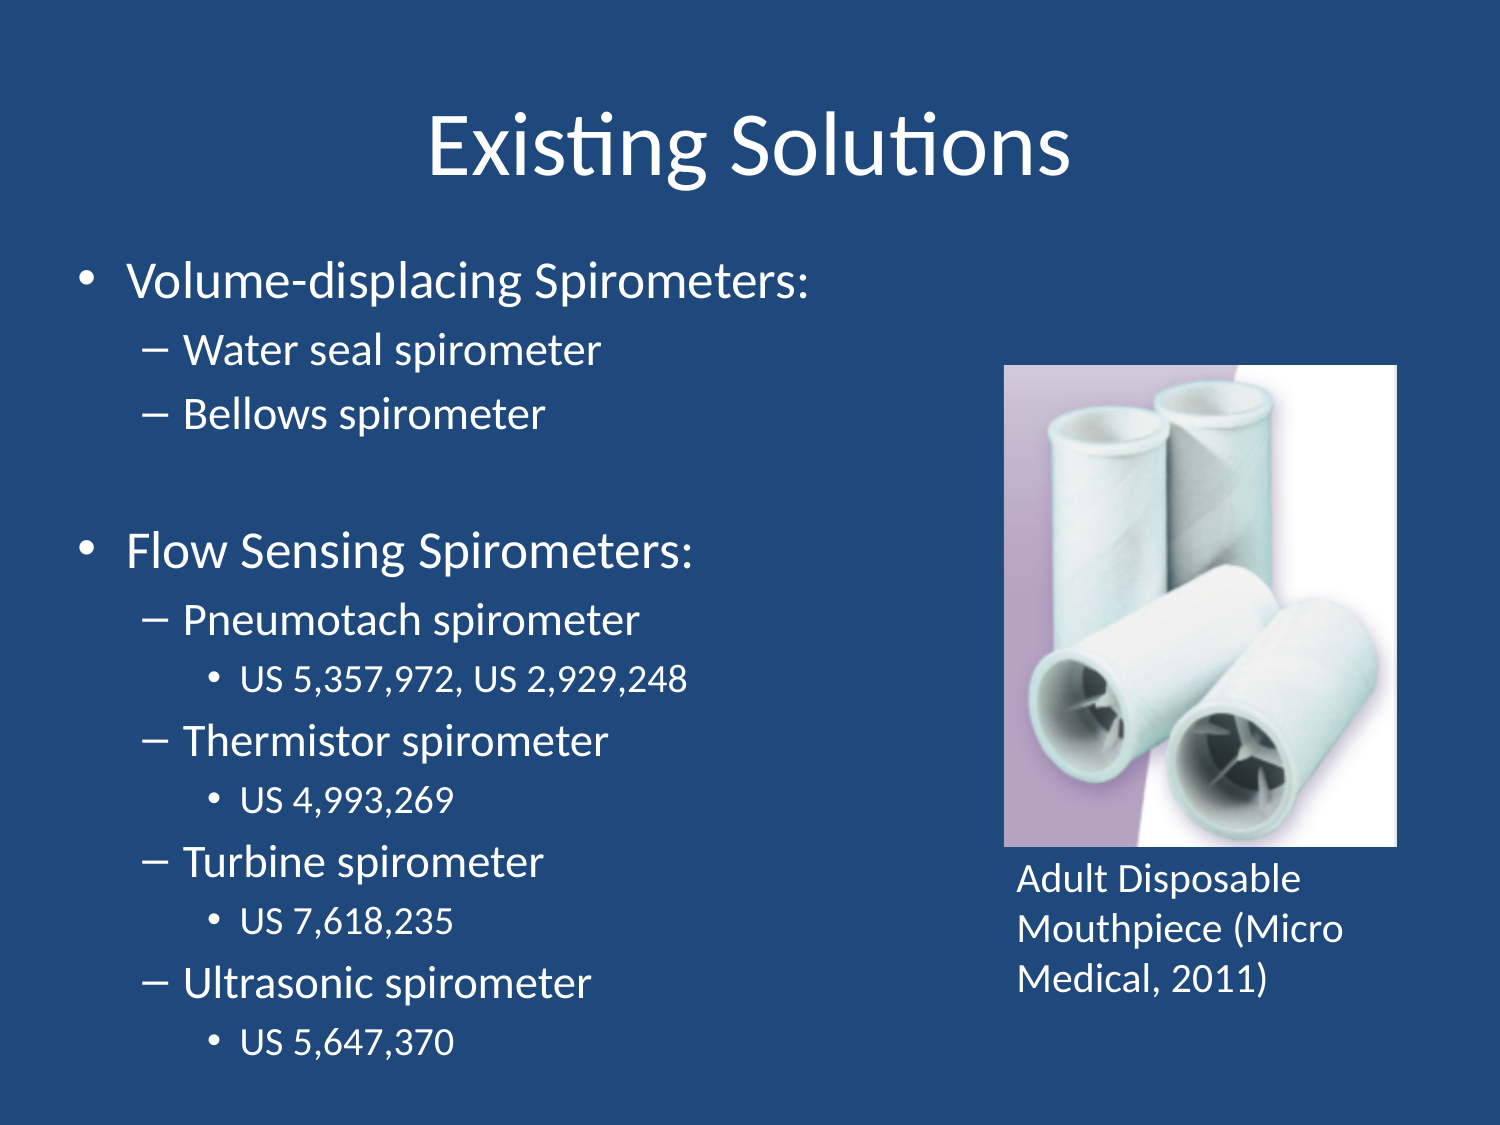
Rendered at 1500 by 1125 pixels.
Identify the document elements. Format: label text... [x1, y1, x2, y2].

list Volume-displacing Spirometers: Water seal spirometer Bellows spirometer Flow Sensing Spirometers: Pneumotach spirometer US 5,357,972, US 2,929,248 Thermistor spirometer US 4,993,269 Turbine spirometer US 7,618,235 Ultrasonic spirometer US 5,647,370 [62, 237, 1463, 1075]
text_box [1001, 364, 1461, 1051]
title Existing Solutions [75, 45, 1425, 233]
